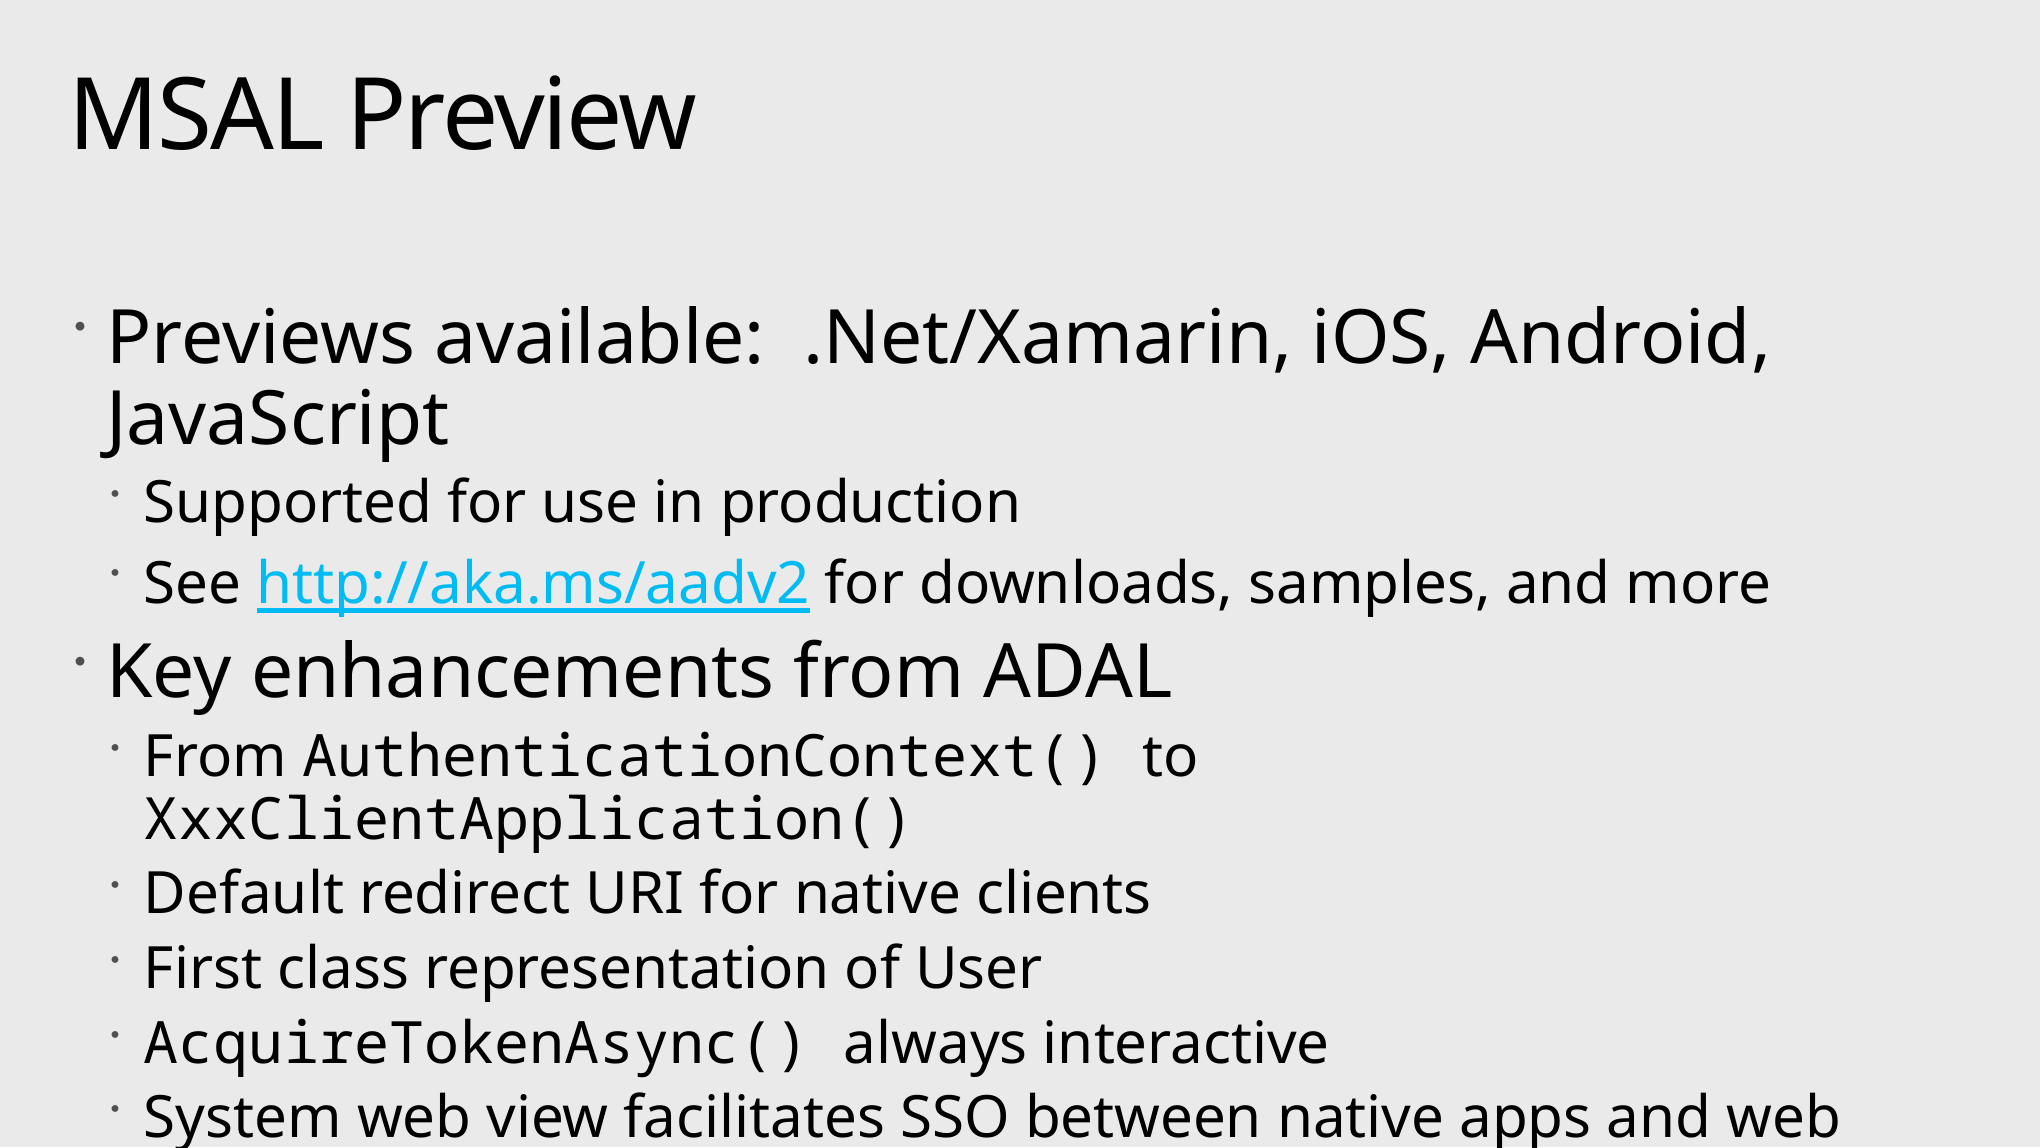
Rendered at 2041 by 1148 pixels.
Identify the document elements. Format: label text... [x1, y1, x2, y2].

title MSAL Preview [45, 48, 1996, 198]
list Previews available: .Net/Xamarin, iOS, Android, JavaScript Supported for use in production See http://aka.ms/aadv2 for downloads, samples, and more Key enhancements from ADAL From AuthenticationContext() to XxxClientApplication() Default redirect URI for native clients First class representation of User AcquireTokenAsync() always interactive System web view facilitates SSO between native apps and web apps [45, 198, 1996, 1037]
